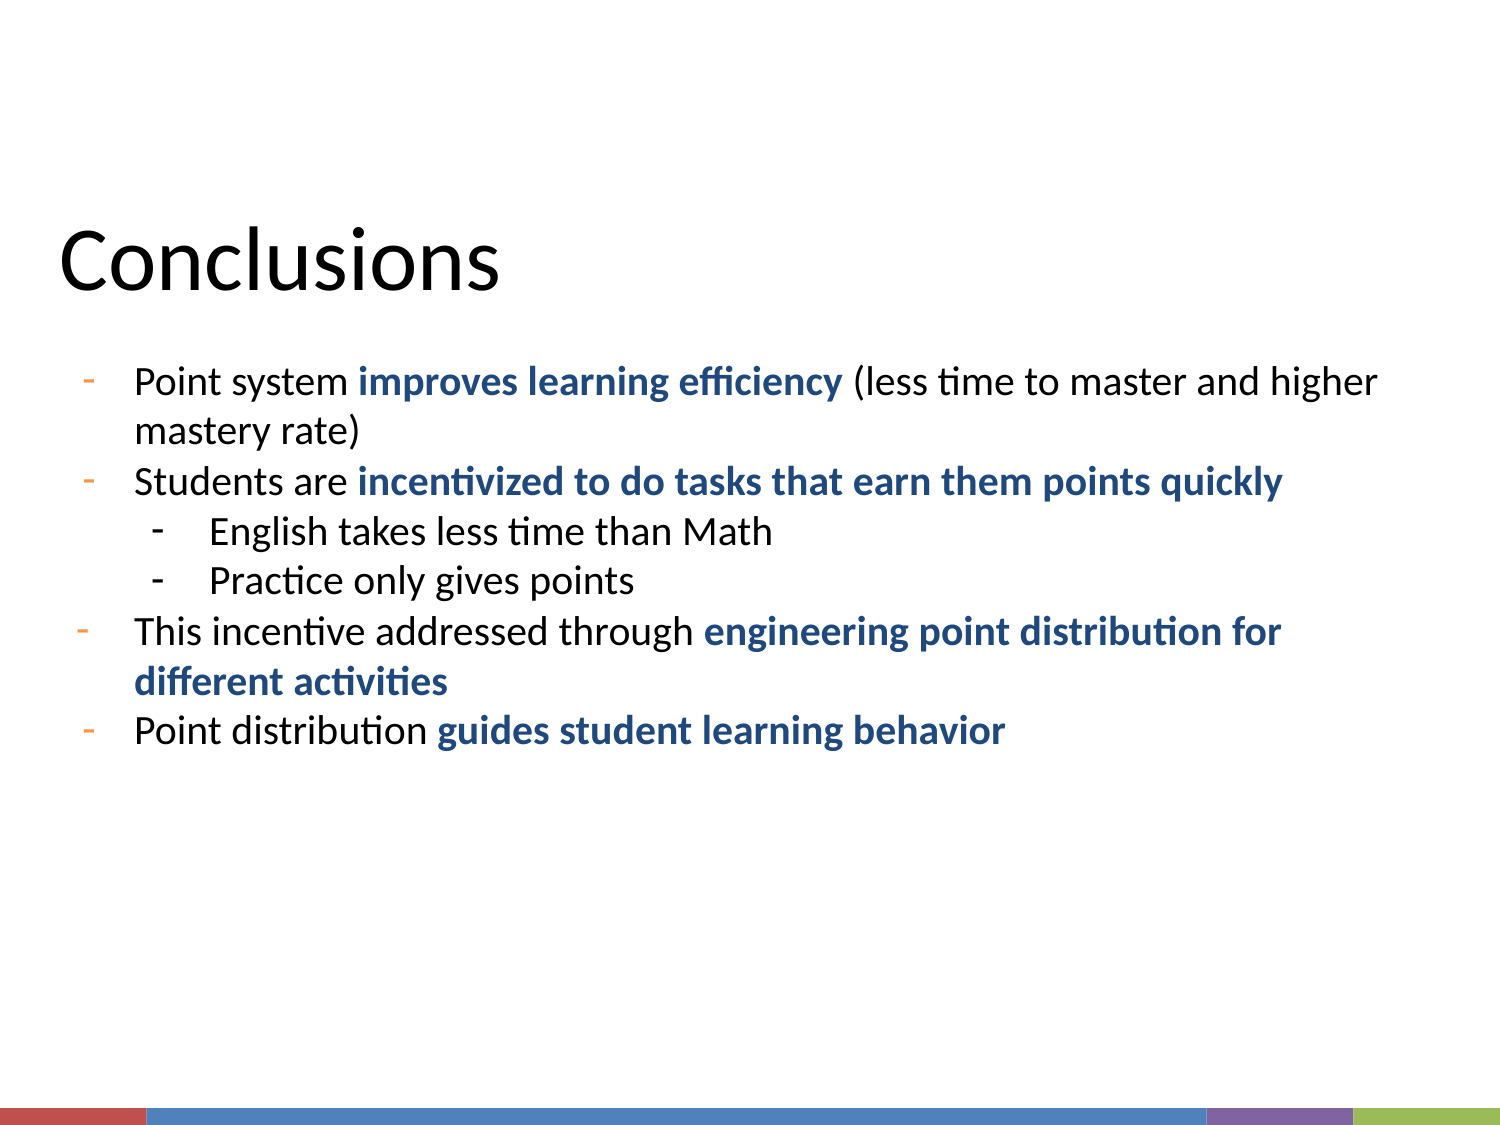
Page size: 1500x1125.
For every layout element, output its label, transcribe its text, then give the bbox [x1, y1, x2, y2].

list Point system improves learning efficiency (less time to master and higher mastery rate) Students are incentivized to do tasks that earn them points quickly English takes less time than Math Practice only gives points This incentive addressed through engineering point distribution for different activities Point distribution guides student learning behavior [44, 338, 1413, 921]
title Conclusions [44, 182, 1105, 324]
